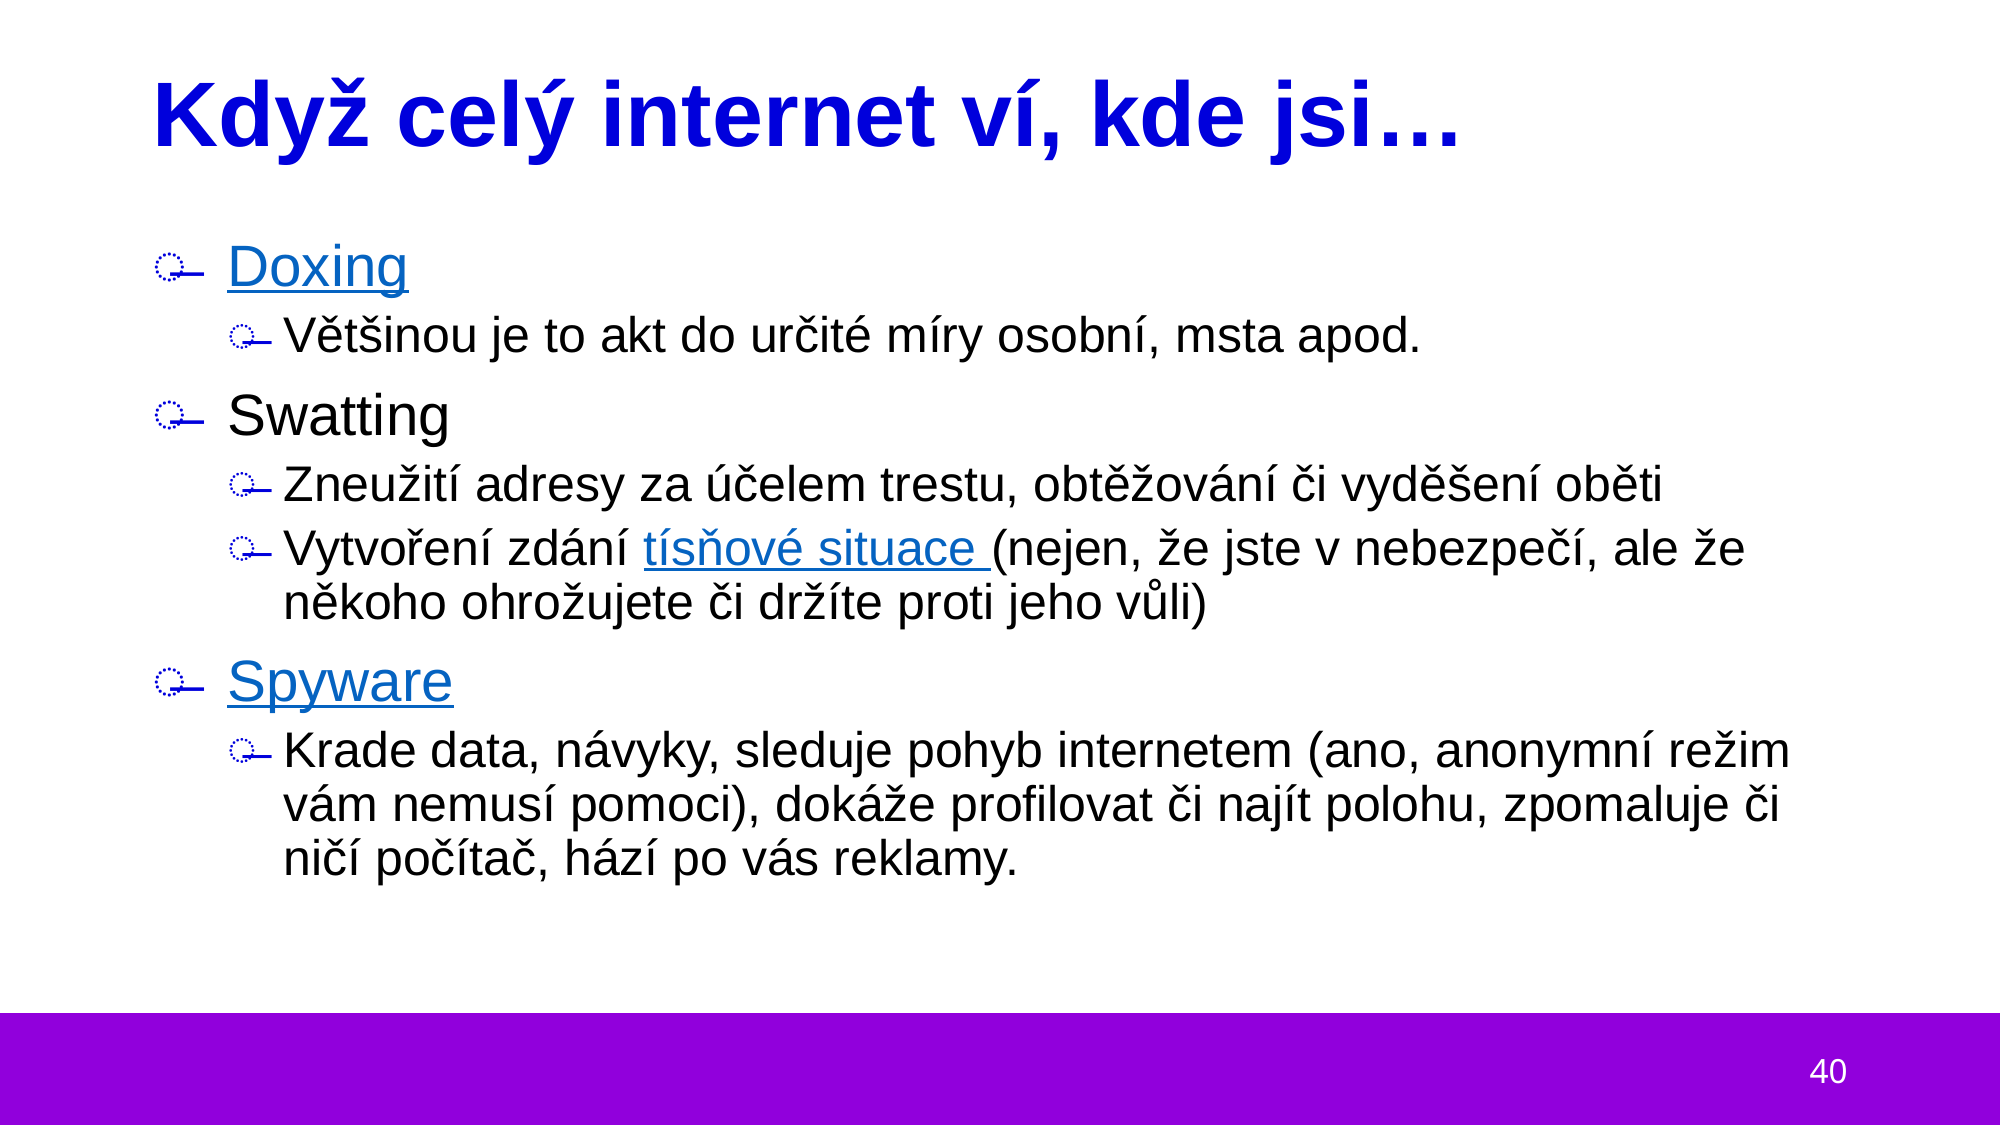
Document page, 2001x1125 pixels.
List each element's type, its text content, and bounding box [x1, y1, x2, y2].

title Když celý internet ví, kde jsi… [137, 59, 1863, 176]
list Doxing Většinou je to akt do určité míry osobní, msta apod. Swatting Zneužití adresy za účelem trestu, obtěžování či vyděšení oběti Vytvoření zdání tísňové situace (nejen, že jste v nebezpečí, ale že někoho ohrožujete či držíte proti jeho vůli) Spyware Krade data, návyky, sleduje pohyb internetem (ano, anonymní režim vám nemusí pomoci), dokáže profilovat či najít polohu, zpomaluje či ničí počítač, hází po vás reklamy. [137, 228, 1863, 966]
slide_number 40 [1412, 1042, 1863, 1103]
